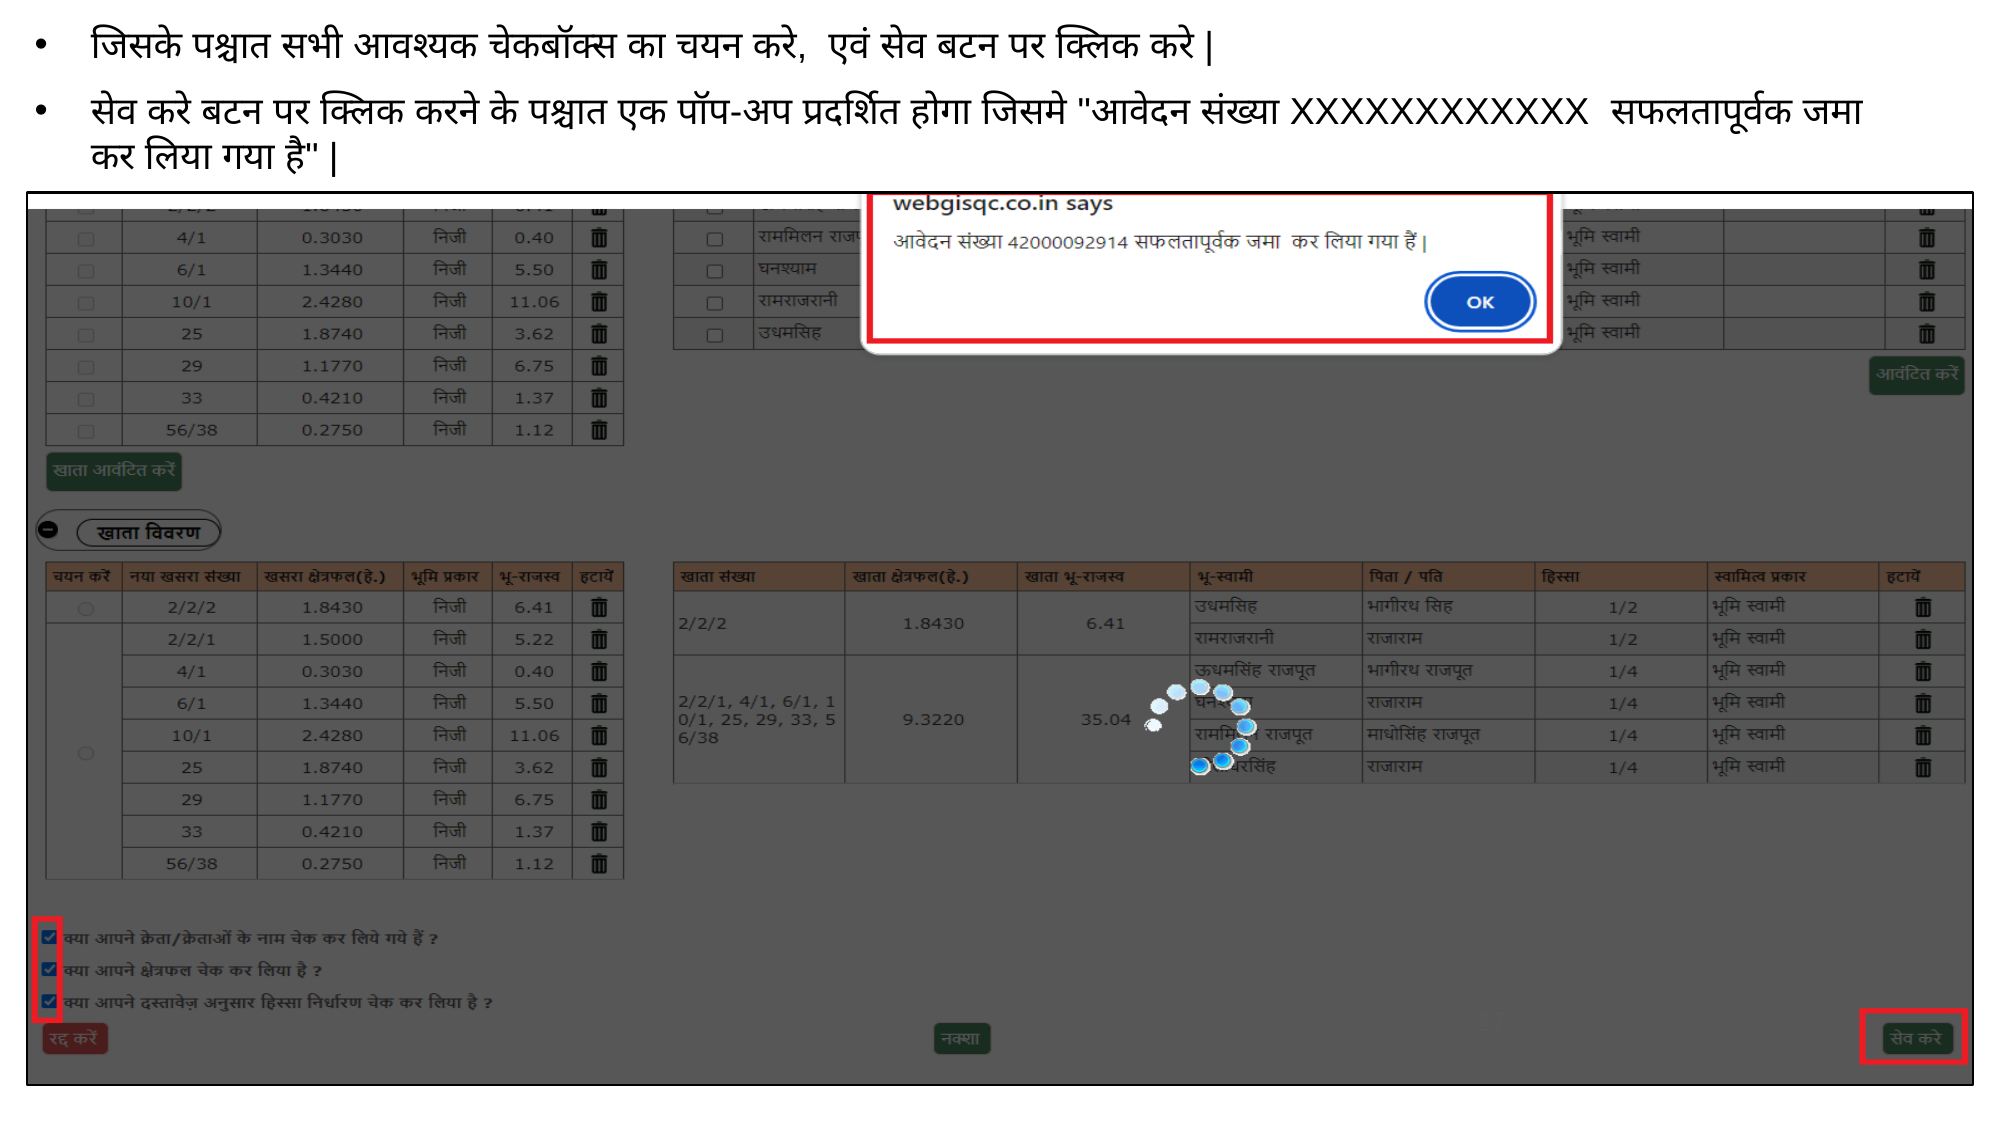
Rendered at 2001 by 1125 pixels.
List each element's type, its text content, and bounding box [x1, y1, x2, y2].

picture [27, 193, 1973, 1084]
text_box जिसके पश्चात सभी आवश्यक चेकबॉक्स का चयन करे, एवं सेव बटन पर क्लिक करे | सेव करे बटन पर क्लिक करने के पश्चात एक पॉप-अप प्रदर्शित होगा जिसमे "आवेदन संख्या XXXXXXXXXXXX सफलतापूर्वक जमा कर लिया गया है" | [19, 13, 1921, 194]
